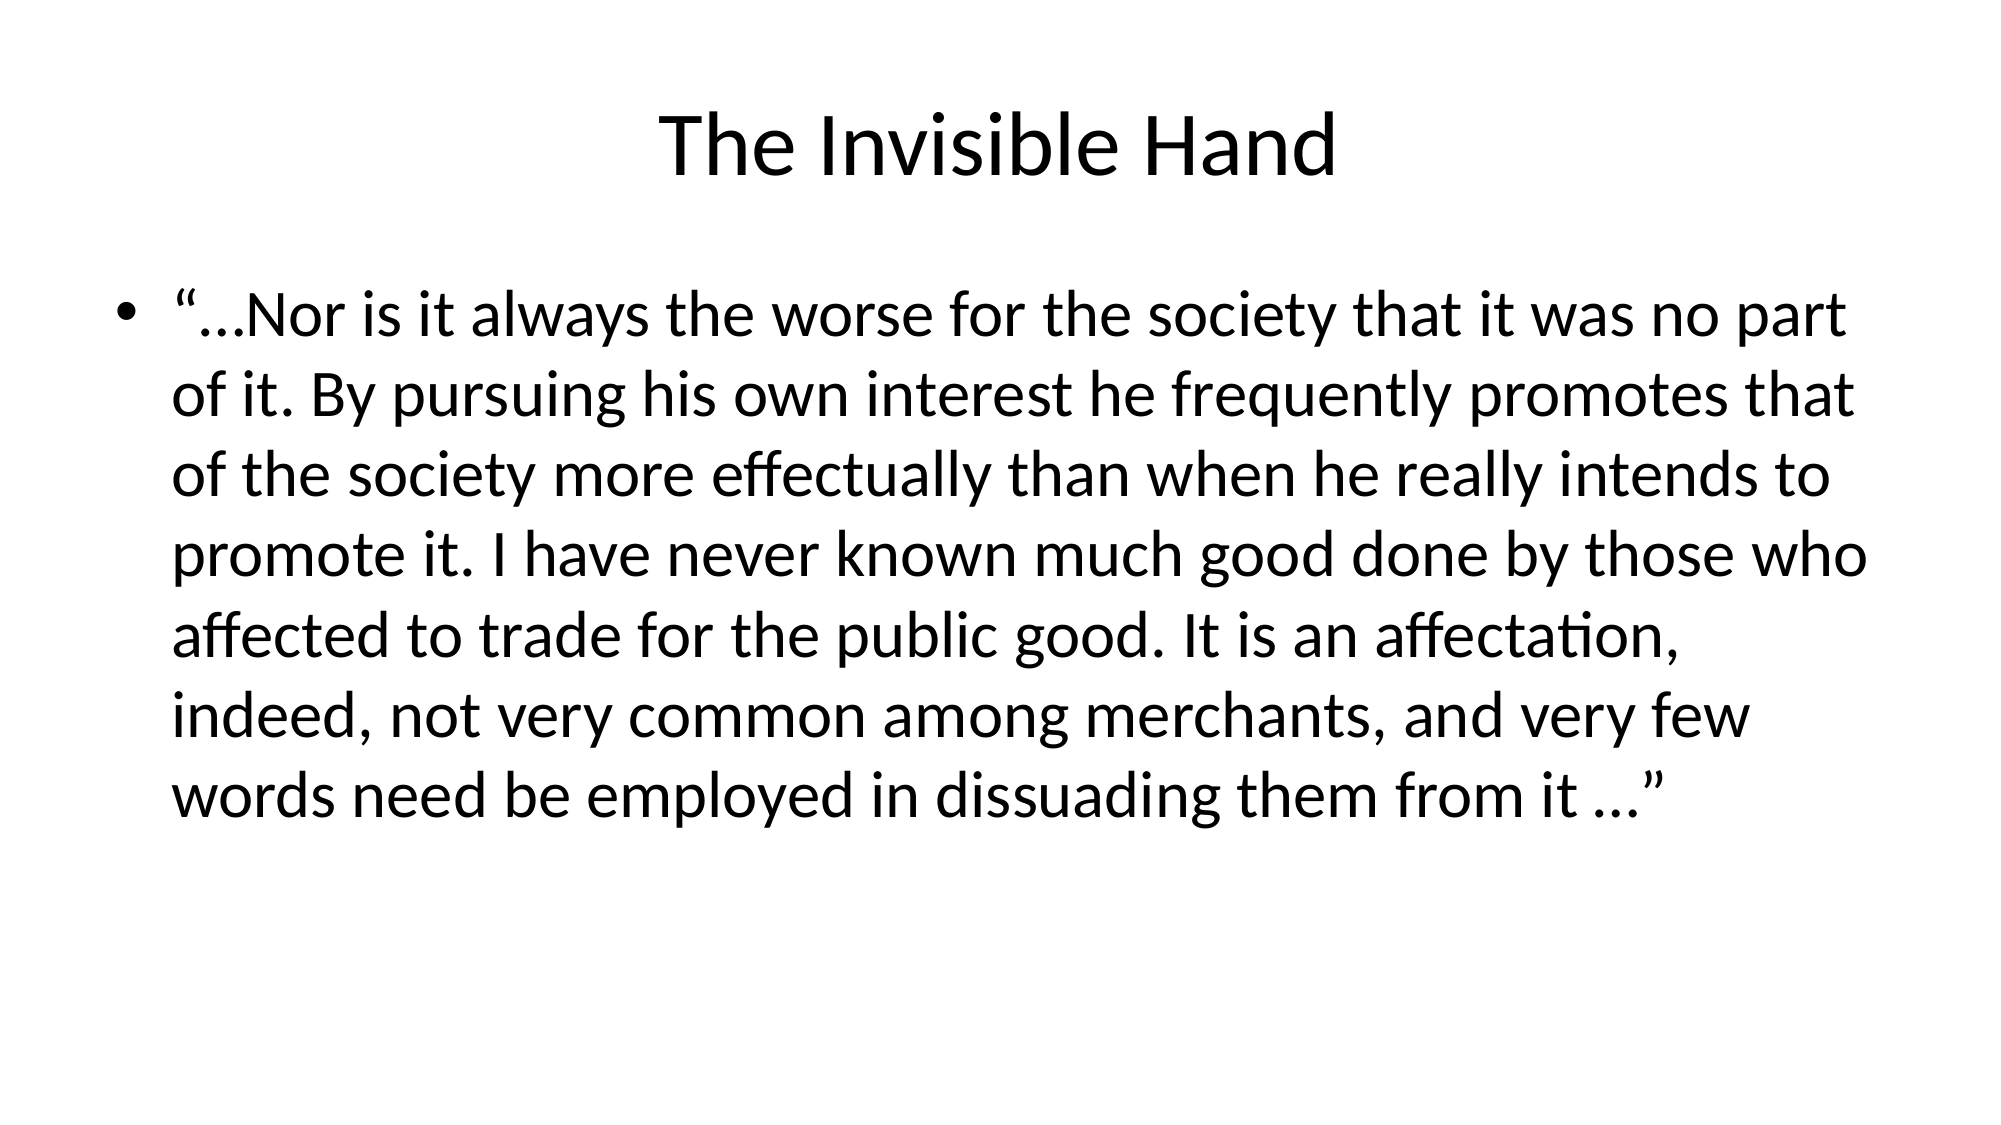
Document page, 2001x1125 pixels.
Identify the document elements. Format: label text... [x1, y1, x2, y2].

title The Invisible Hand [99, 45, 1900, 233]
list “…Nor is it always the worse for the society that it was no part of it. By pursuing his own interest he frequently promotes that of the society more effectually than when he really intends to promote it. I have never known much good done by those who affected to trade for the public good. It is an affectation, indeed, not very common among merchants, and very few words need be employed in dissuading them from it …” [99, 262, 1900, 1005]
